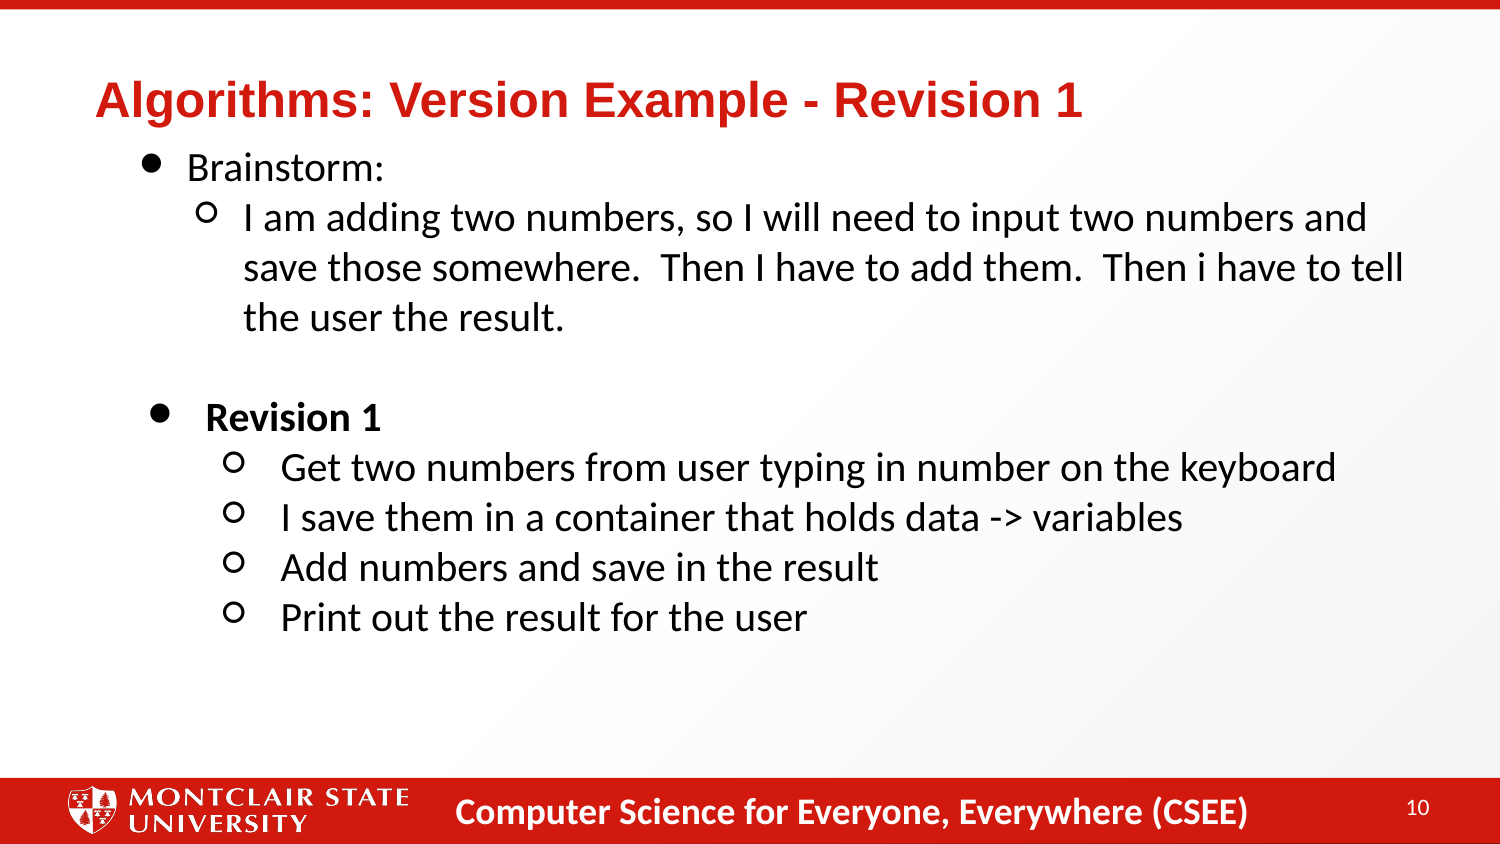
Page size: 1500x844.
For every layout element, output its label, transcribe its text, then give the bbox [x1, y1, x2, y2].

text_box [0, 0, 1500, 10]
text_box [51, 781, 416, 840]
text_box [0, 777, 1500, 844]
text_box Brainstorm: I am adding two numbers, so I will need to input two numbers and save those somewhere. Then I have to add them. Then i have to tell the user the result. Revision 1 Get two numbers from user typing in number on the keyboard I save them in a container that holds data -> variables Add numbers and save in the result Print out the result for the user [119, 128, 1455, 652]
slide_number ‹#› [1401, 791, 1434, 821]
text_box Computer Science for Everyone, Everywhere (CSEE) [442, 781, 1383, 831]
title Algorithms: Version Example - Revision 1 [92, 36, 1486, 129]
